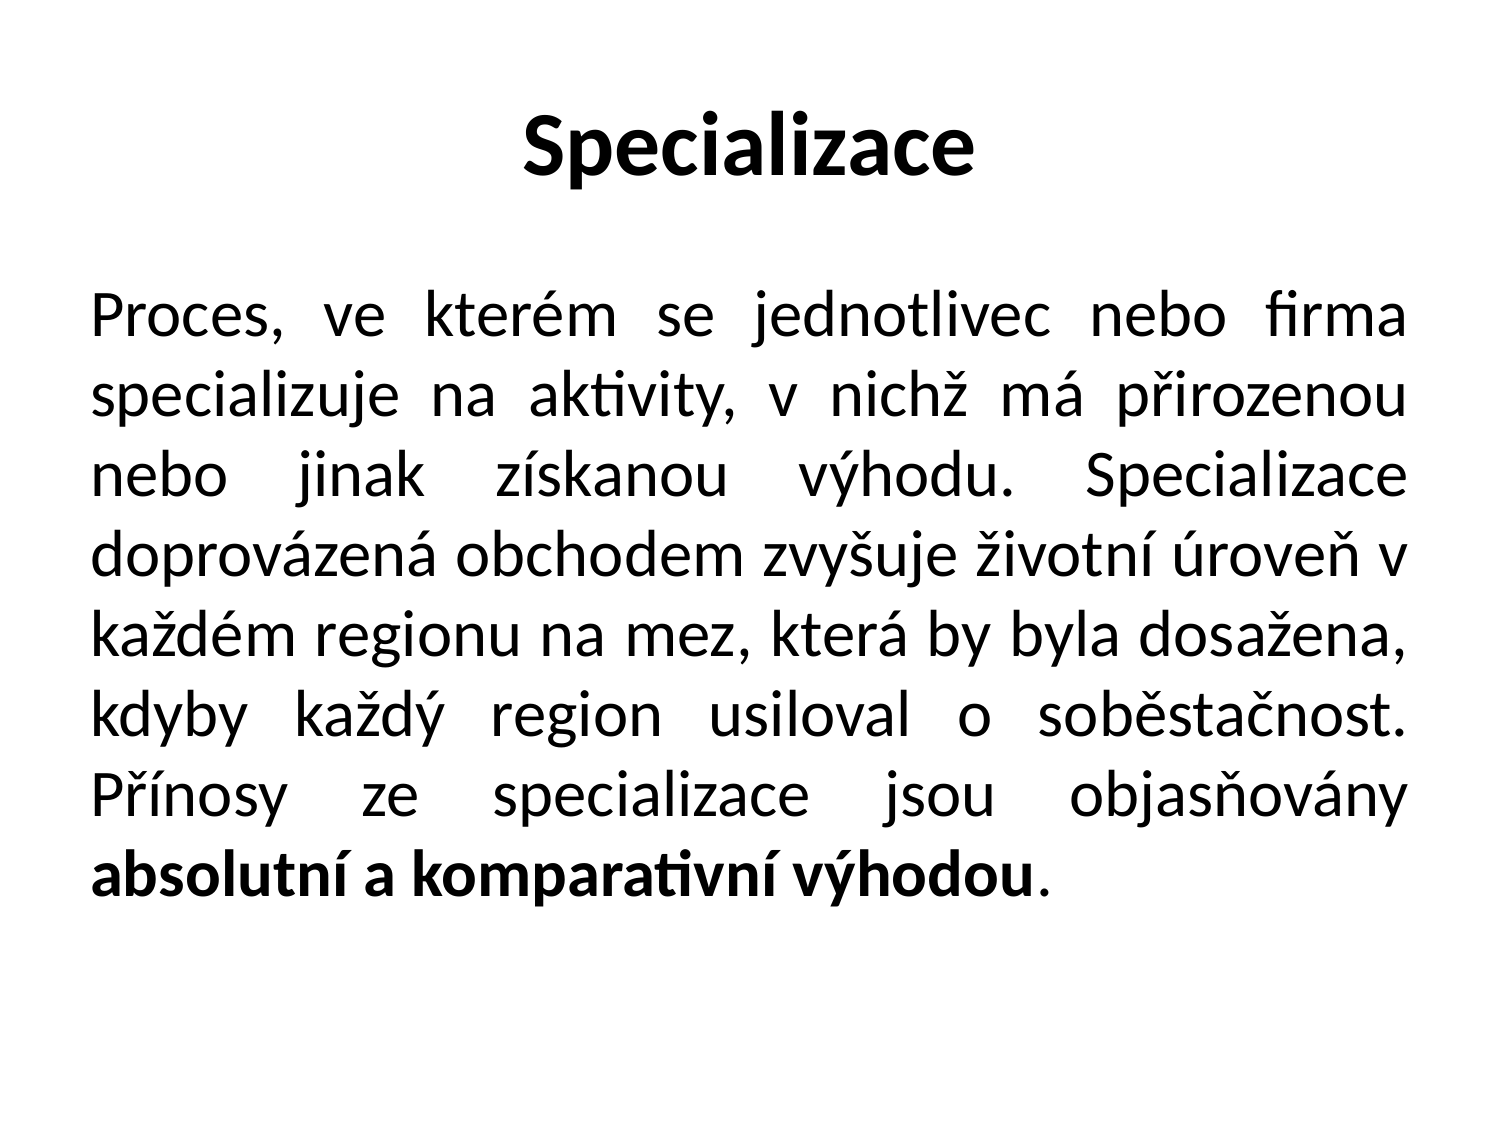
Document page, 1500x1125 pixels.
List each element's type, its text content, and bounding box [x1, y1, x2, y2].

list Proces, ve kterém se jednotlivec nebo firma specializuje na aktivity, v nichž má přirozenou nebo jinak získanou výhodu. Specializace doprovázená obchodem zvyšuje životní úroveň v každém regionu na mez, která by byla dosažena, kdyby každý region usiloval o soběstačnost. Přínosy ze specializace jsou objasňovány absolutní a komparativní výhodou. [75, 262, 1425, 1005]
title Specializace [75, 45, 1425, 233]
